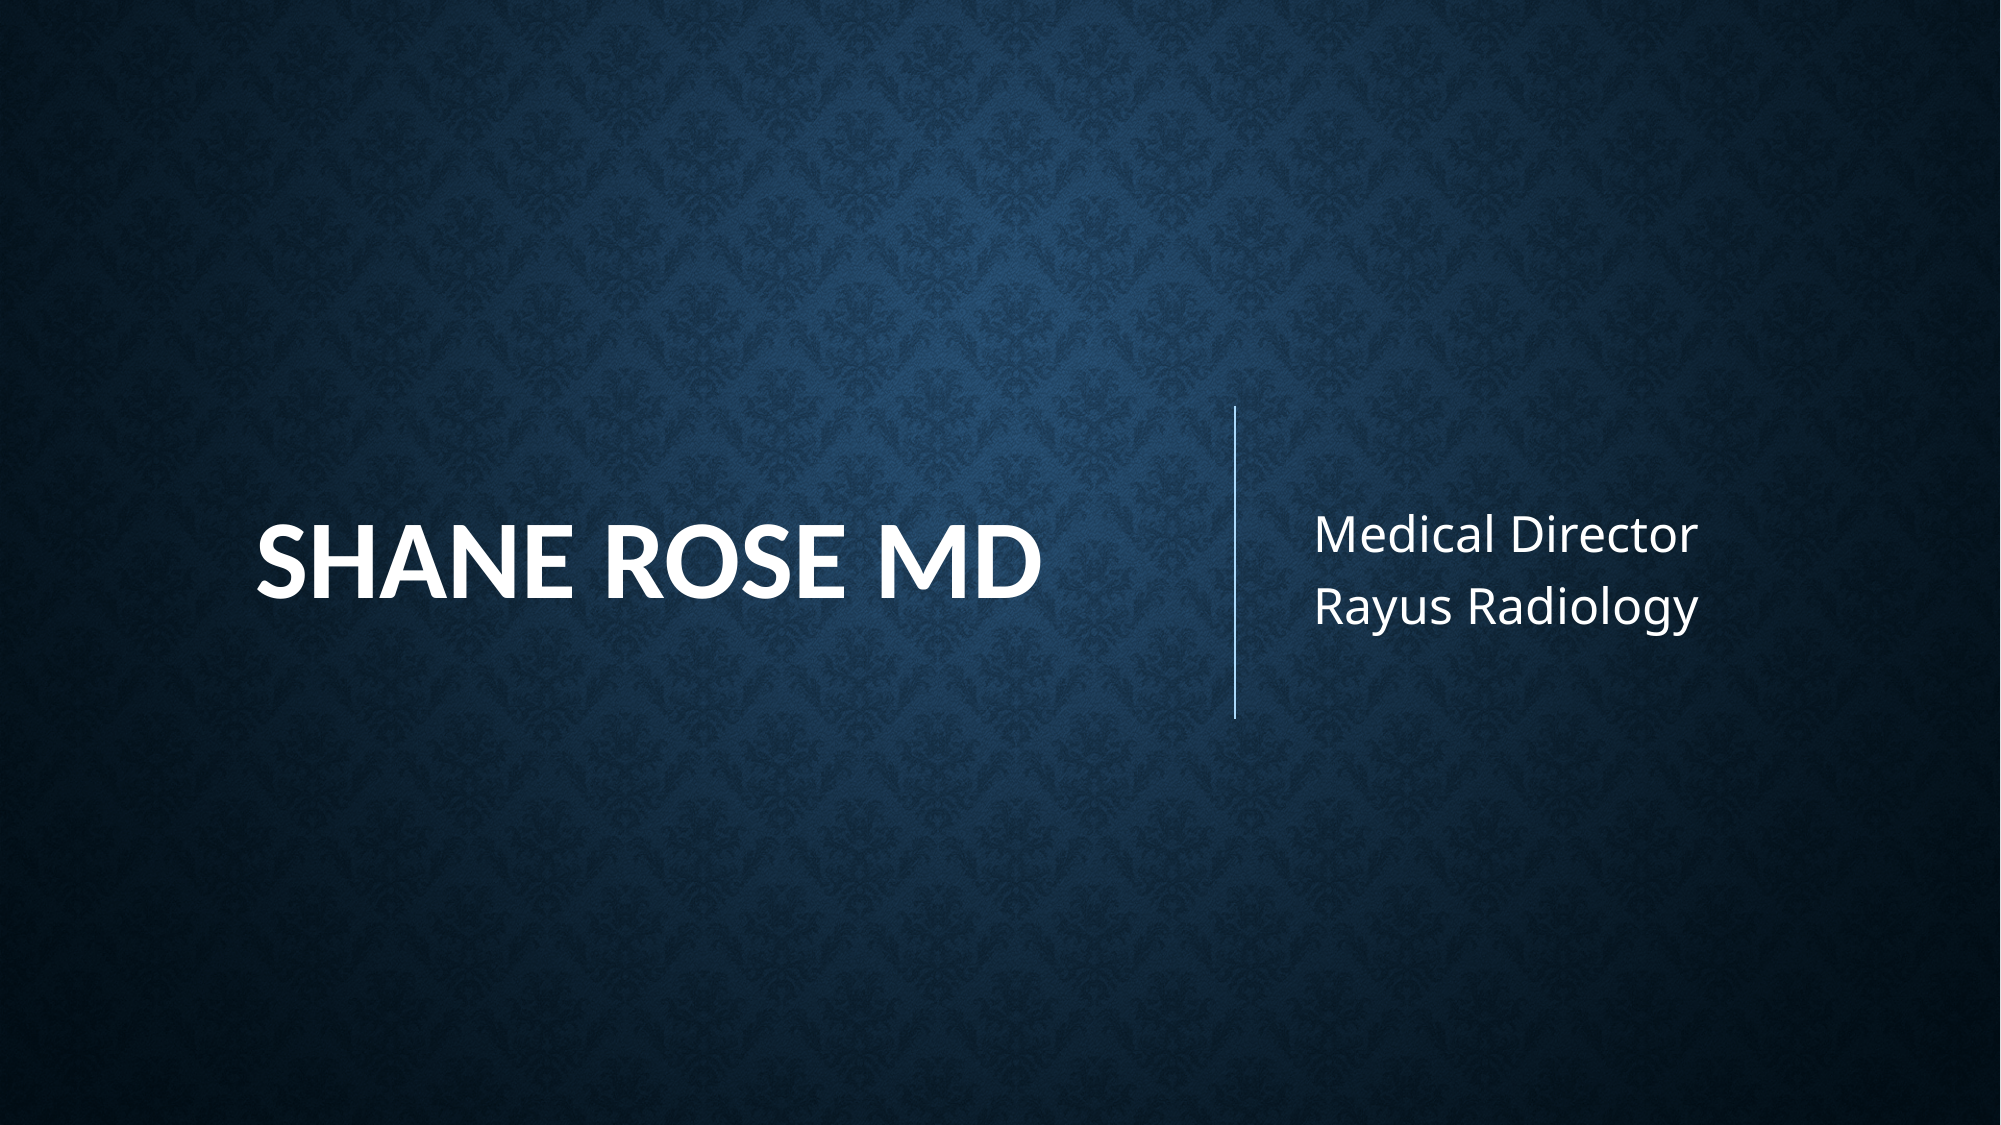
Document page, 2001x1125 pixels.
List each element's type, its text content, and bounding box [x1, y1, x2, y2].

title Shane Rose MD [210, 211, 1171, 914]
text_box [0, 0, 2000, 1125]
subtitle Medical Director Rayus Radiology [1298, 211, 1790, 914]
